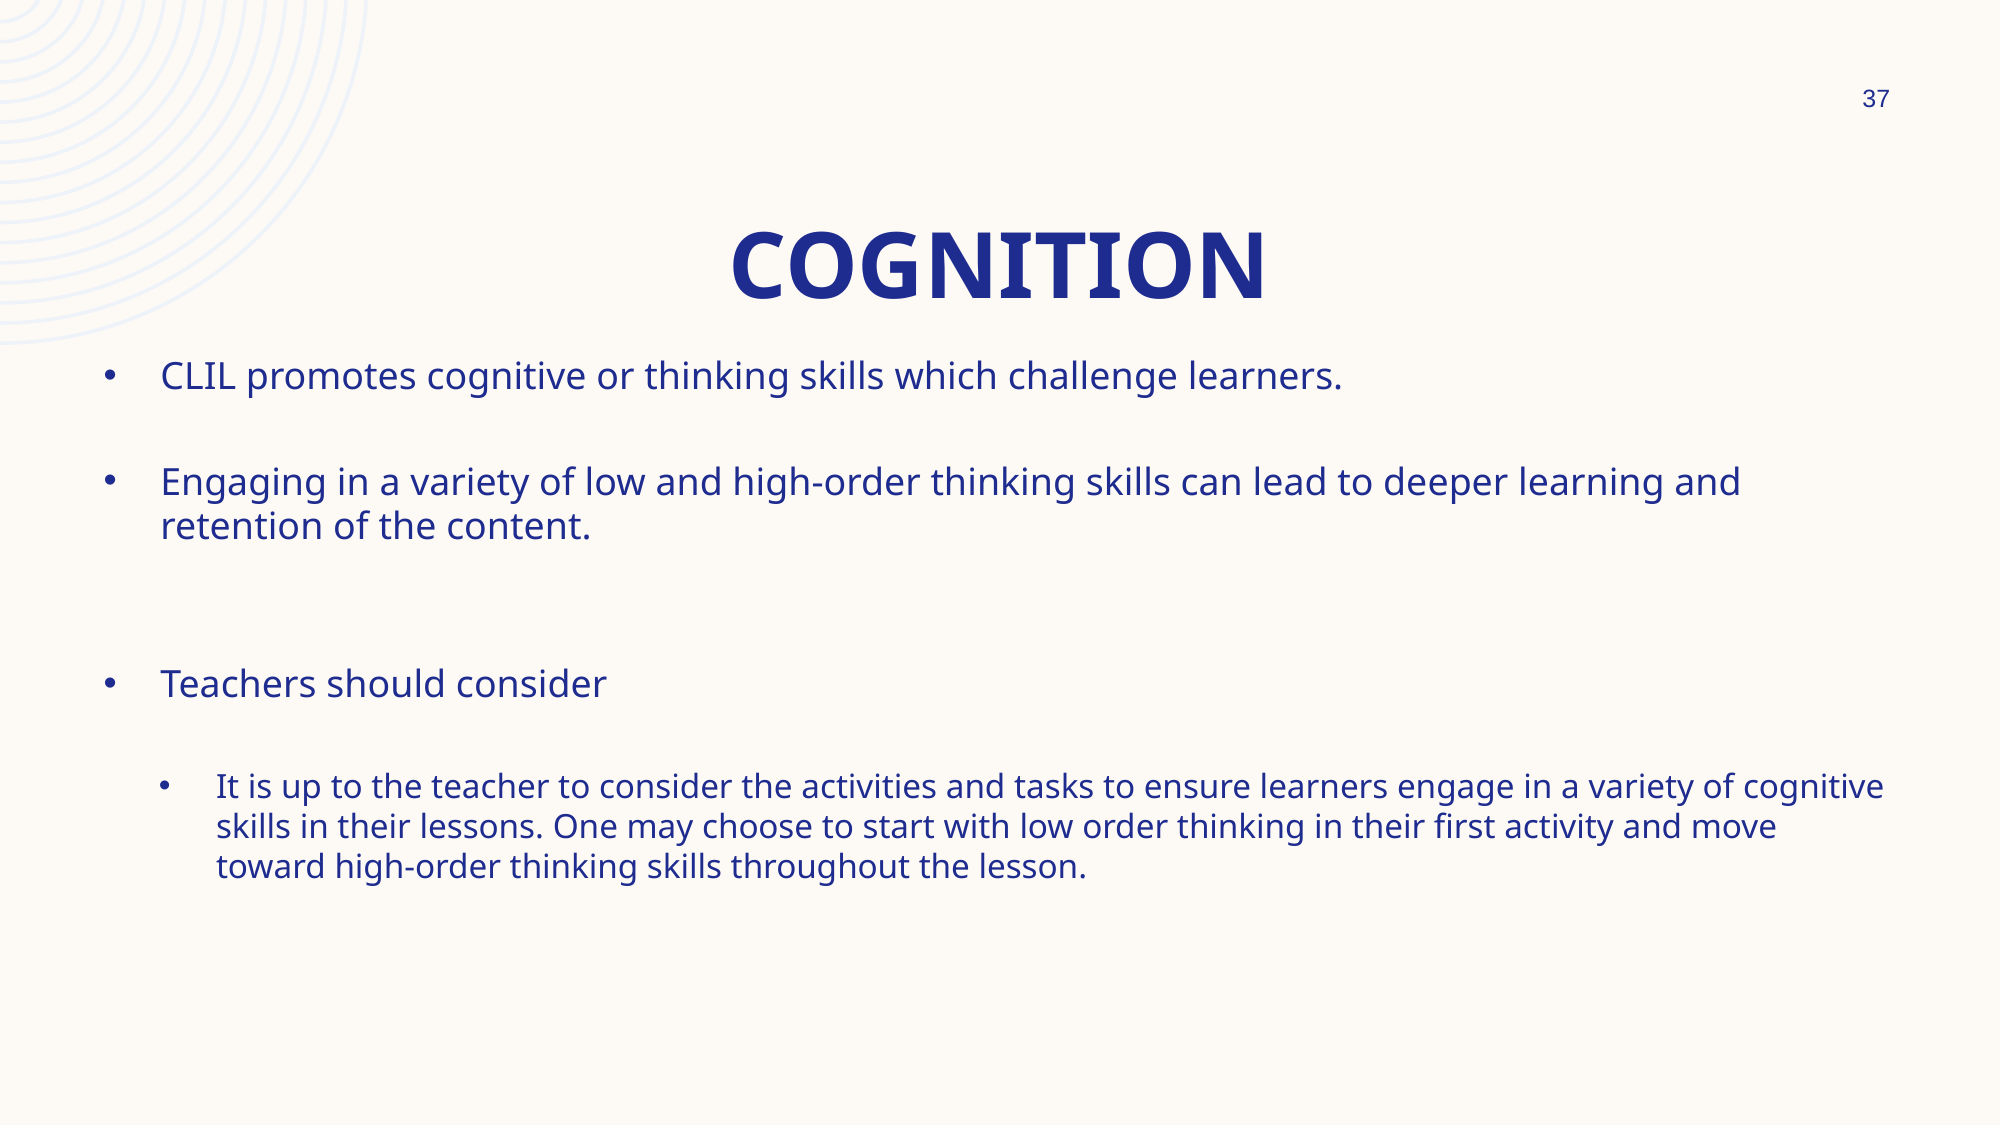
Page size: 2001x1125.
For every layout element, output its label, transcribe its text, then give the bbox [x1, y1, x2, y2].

slide_number 37 [1795, 75, 1958, 120]
title Cognition [124, 199, 1875, 326]
list CLIL promotes cognitive or thinking skills which challenge learners. Engaging in a variety of low and high-order thinking skills can lead to deeper learning and retention of the content. Teachers should consider It is up to the teacher to consider the activities and tasks to ensure learners engage in a variety of cognitive skills in their lessons. One may choose to start with low order thinking in their first activity and move toward high-order thinking skills throughout the lesson. [88, 345, 1913, 1073]
